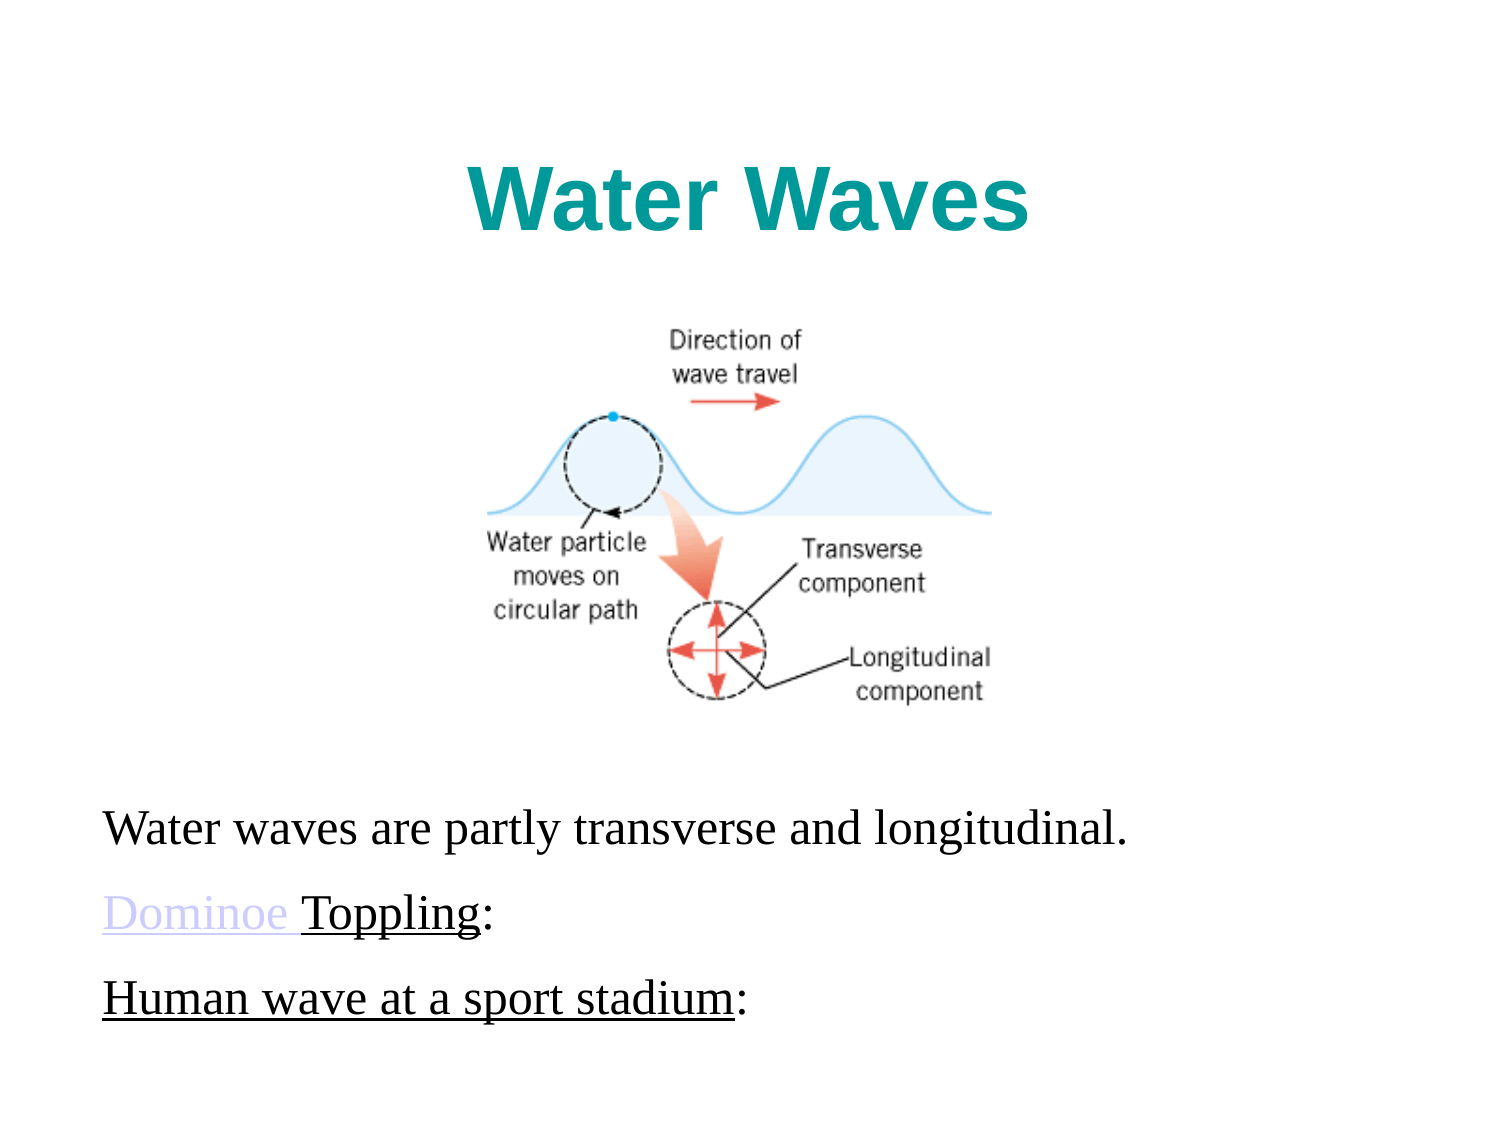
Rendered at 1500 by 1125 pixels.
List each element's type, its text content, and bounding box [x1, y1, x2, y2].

picture [487, 324, 992, 723]
title Water Waves [112, 99, 1388, 288]
text_box Water waves are partly transverse and longitudinal. Dominoe Toppling: Human wave at a sport stadium: [87, 787, 1388, 1033]
